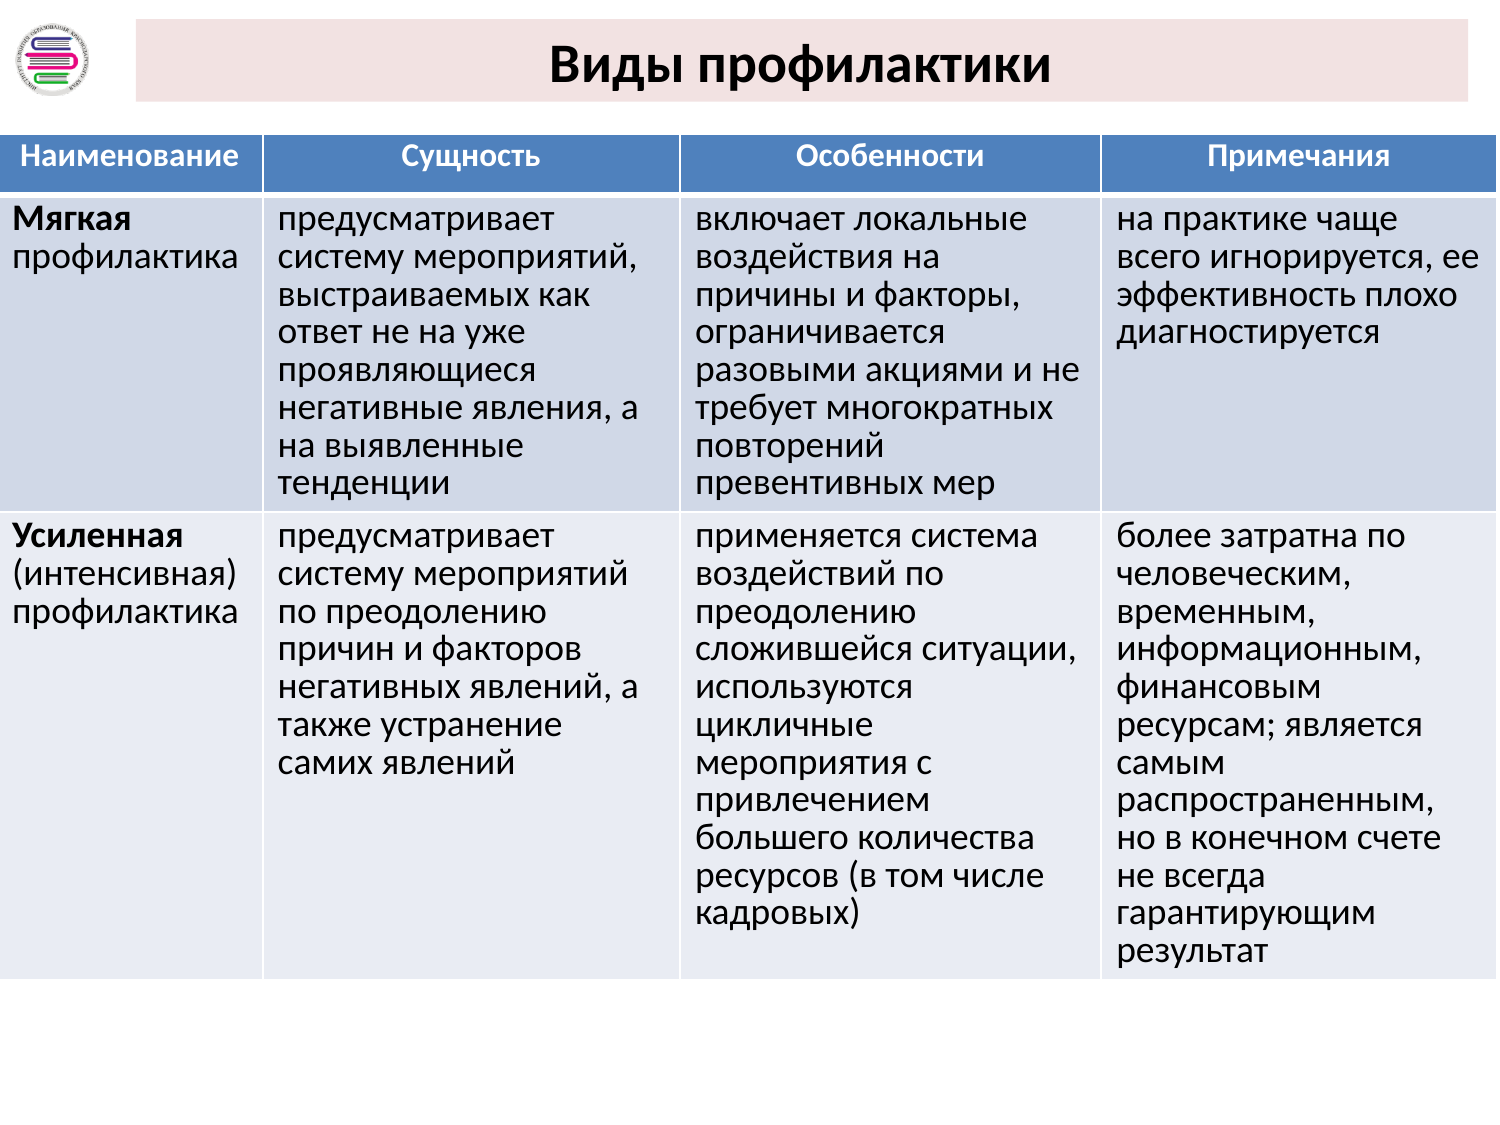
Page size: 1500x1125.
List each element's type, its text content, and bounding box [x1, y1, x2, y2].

table_cell применяется система воздействий по преодолению сложившейся ситуации, используются цикличные мероприятия с привлечением большего количества ресурсов (в том числе кадровых) [681, 513, 1100, 979]
table_cell предусматривает систему мероприятий по преодолению причин и факторов негативных явлений, а также устранение самих явлений [264, 513, 679, 979]
table_cell на практике чаще всего игнорируется, ее эффективность плохо диагностируется [1102, 198, 1496, 511]
table_header Наименование [0, 135, 262, 192]
table_header Сущность [264, 135, 679, 192]
table_cell предусматривает систему мероприятий, выстраиваемых как ответ не на уже проявляющиеся негативные явления, а на выявленные тенденции [264, 198, 679, 511]
table_cell более затратна по человеческим, временным, информационным, финансовым ресурсам; является самым распространенным, но в конечном счете не всегда гарантирующим результат [1102, 513, 1496, 979]
table_cell Усиленная (интенсивная) профилактика [0, 513, 262, 979]
table_header Особенности [681, 135, 1100, 192]
table_header Примечания [1102, 135, 1496, 192]
picture [14, 23, 89, 96]
table_cell Мягкая профилактика [0, 198, 262, 511]
table_cell включает локальные воздействия на причины и факторы, ограничивается разовыми акциями и не требует многократных повторений превентивных мер [681, 198, 1100, 511]
text_box Виды профилактики [135, 19, 1469, 102]
